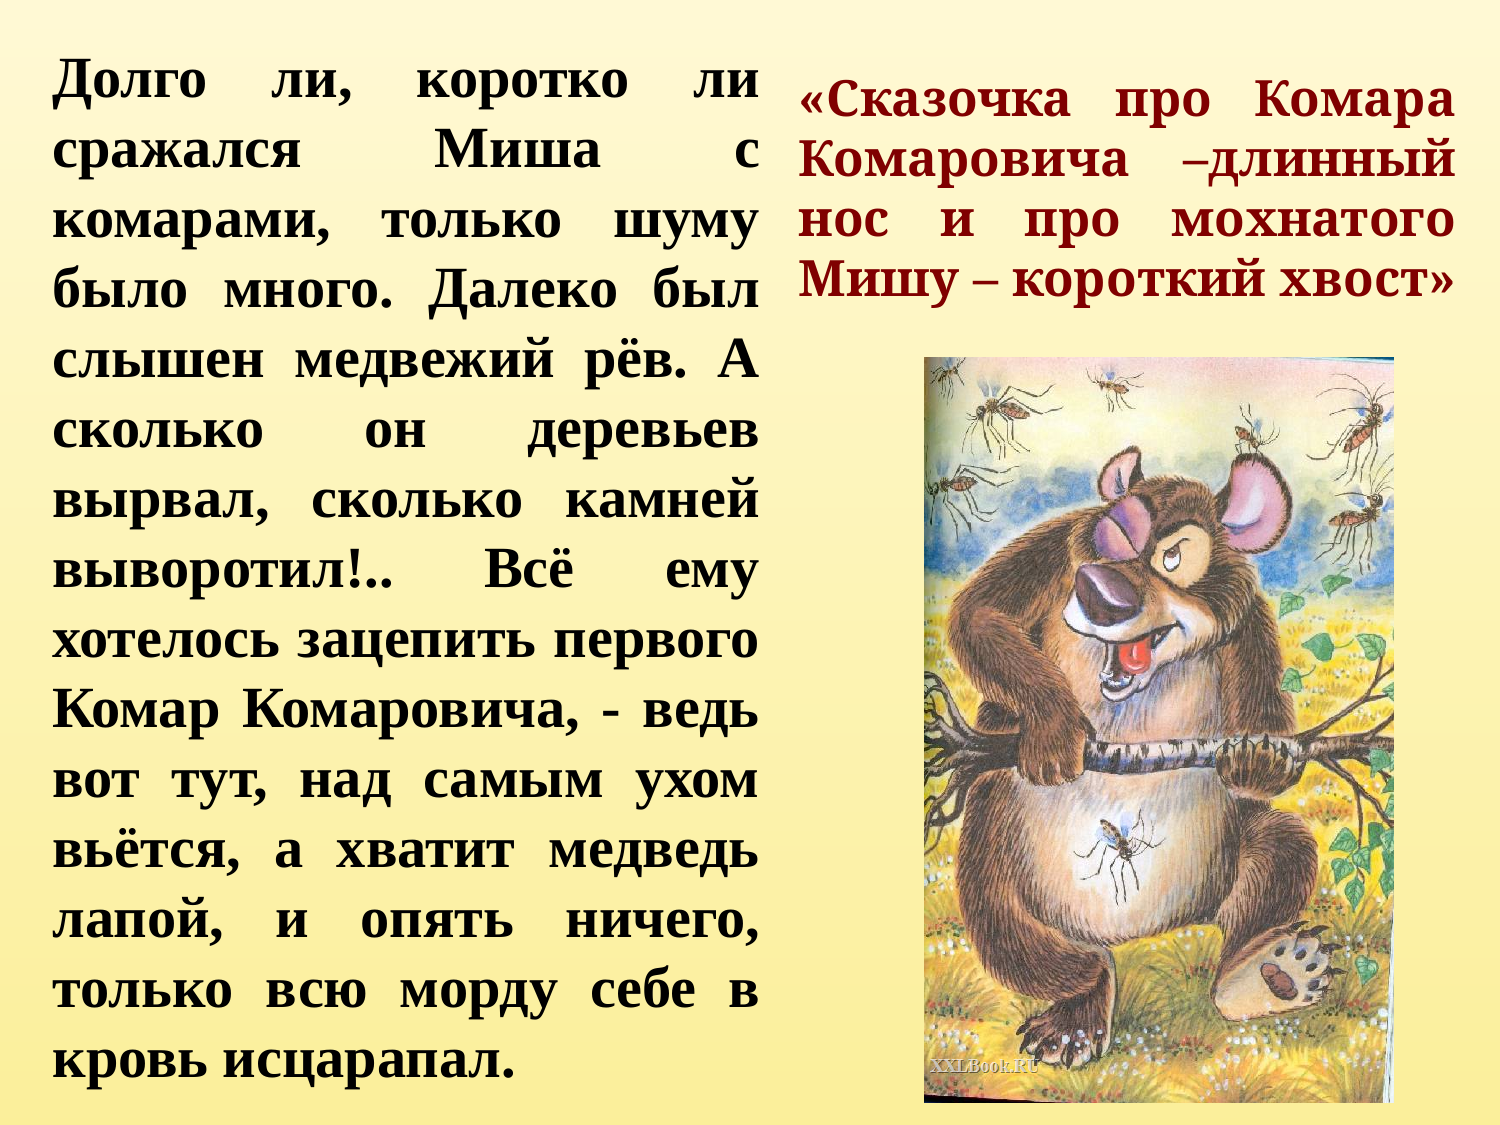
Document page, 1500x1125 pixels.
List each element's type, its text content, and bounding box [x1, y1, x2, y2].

picture [924, 357, 1395, 1104]
text_box Долго ли, коротко ли сражался Миша с комарами, только шуму было много. Далеко был слышен медвежий рёв. А сколько он деревьев вырвал, сколько камней выворотил!.. Всё ему хотелось зацепить первого Комар Комаровича, - ведь вот тут, над самым ухом вьётся, а хватит медведь лапой, и опять ничего, только всю морду себе в кровь исцарапал. [37, 31, 775, 1097]
text_box «Сказочка про Комара Комаровича –длинный нос и про мохнатого Мишу – короткий хвост» [783, 58, 1472, 314]
